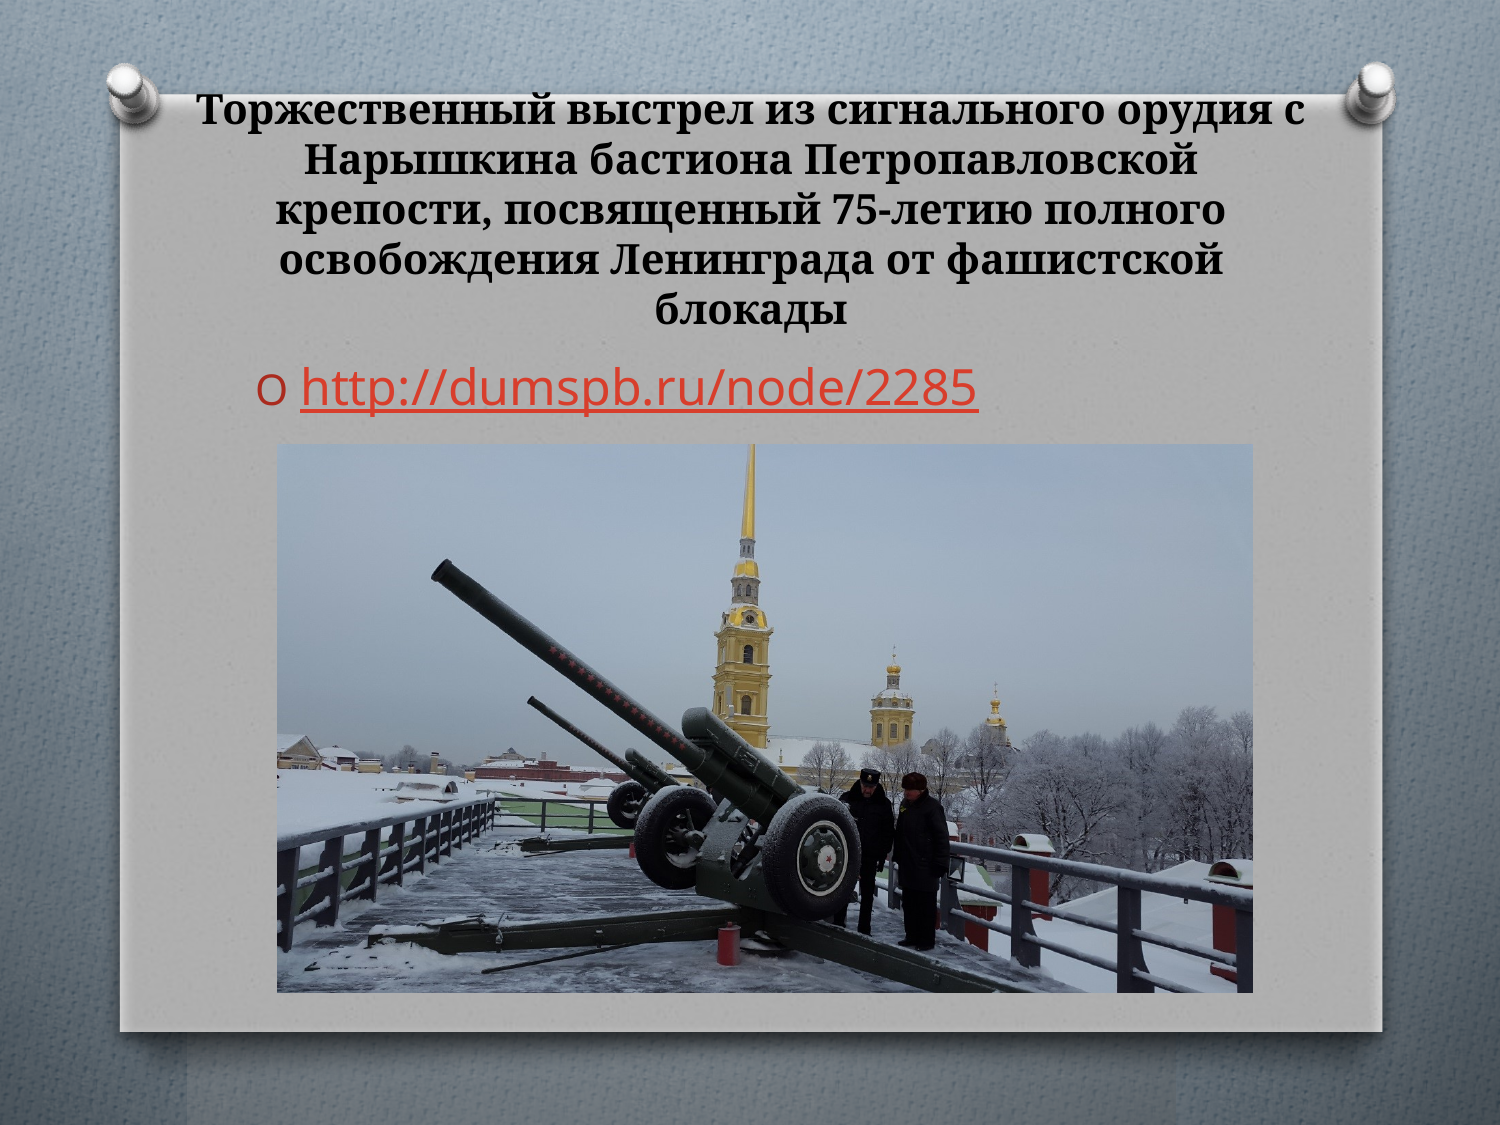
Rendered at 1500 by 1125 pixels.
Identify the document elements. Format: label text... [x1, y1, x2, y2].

picture [75, 29, 198, 153]
picture [277, 444, 1253, 993]
title Торжественный выстрел из сигнального орудия с Нарышкина бастиона Петропавловской крепости, посвященный 75-летию полного освобождения Ленинграда от фашистской блокады [179, 134, 1323, 332]
picture [1317, 35, 1439, 156]
list http://dumspb.ru/node/2285 [240, 347, 1257, 939]
